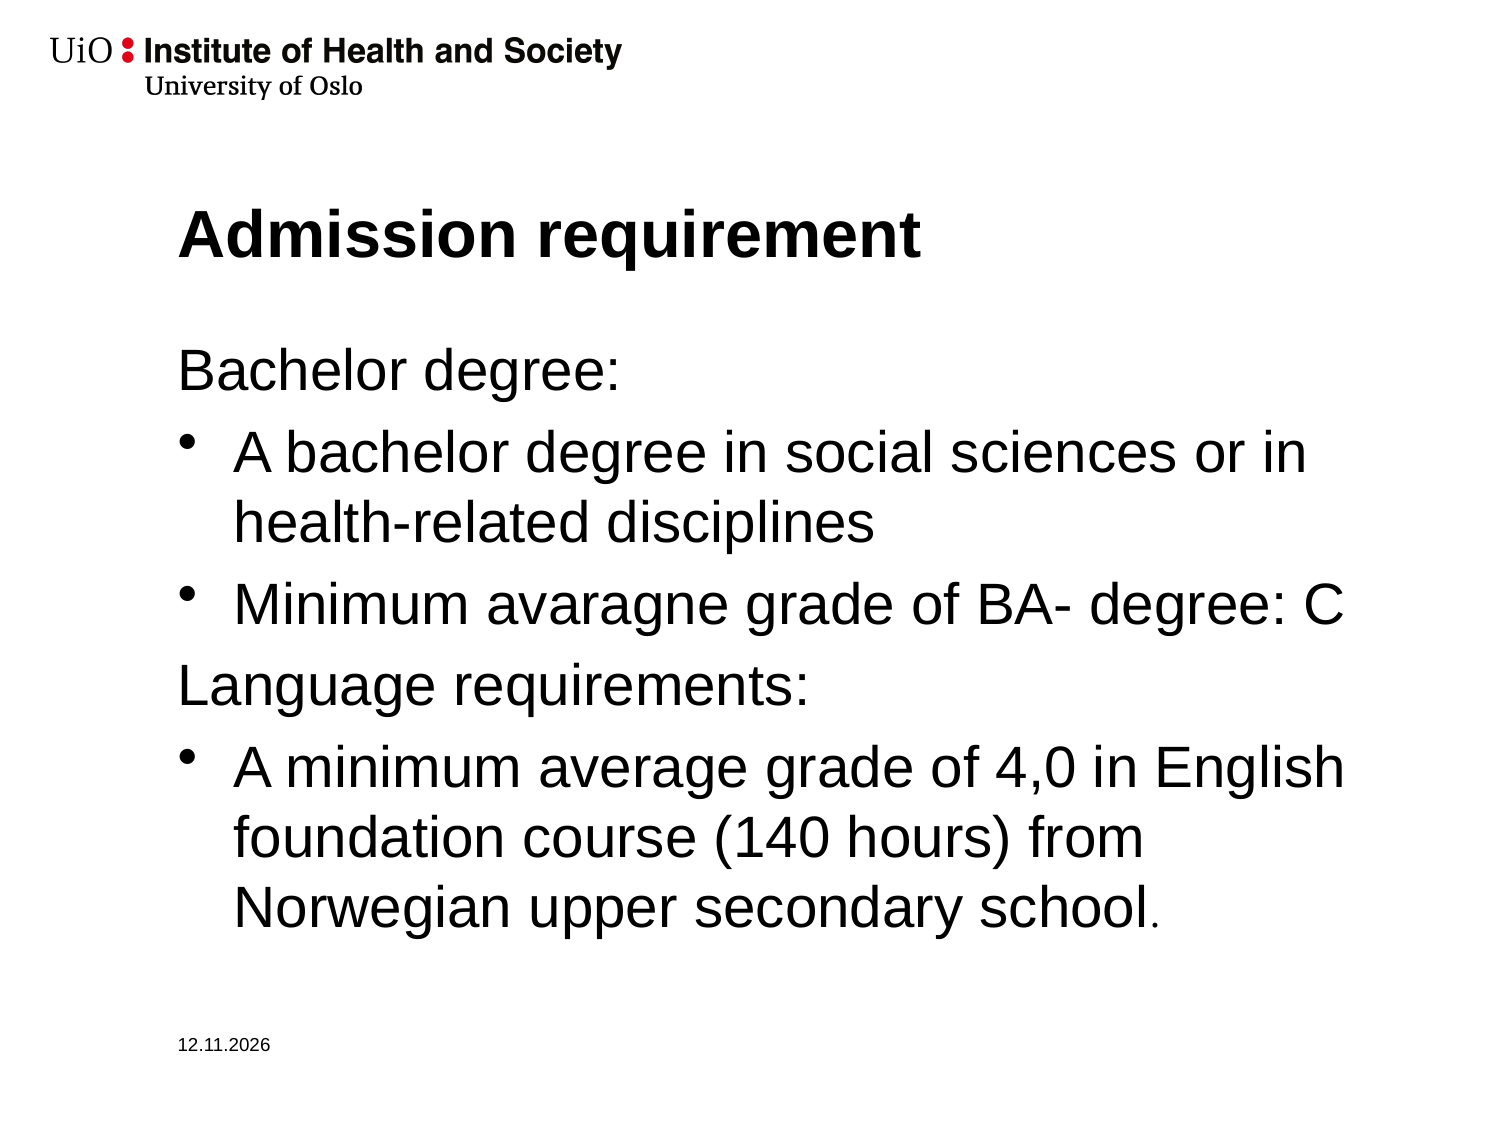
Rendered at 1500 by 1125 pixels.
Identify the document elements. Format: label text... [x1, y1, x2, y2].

title Admission requirement [162, 137, 1426, 324]
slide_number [162, 1024, 476, 1101]
picture [50, 37, 622, 100]
list Bachelor degree: A bachelor degree in social sciences or in health-related disciplines Minimum avaragne grade of BA- degree: C Language requirements: A minimum average grade of 4,0 in English foundation course (140 hours) from Norwegian upper secondary school. [162, 324, 1426, 1001]
